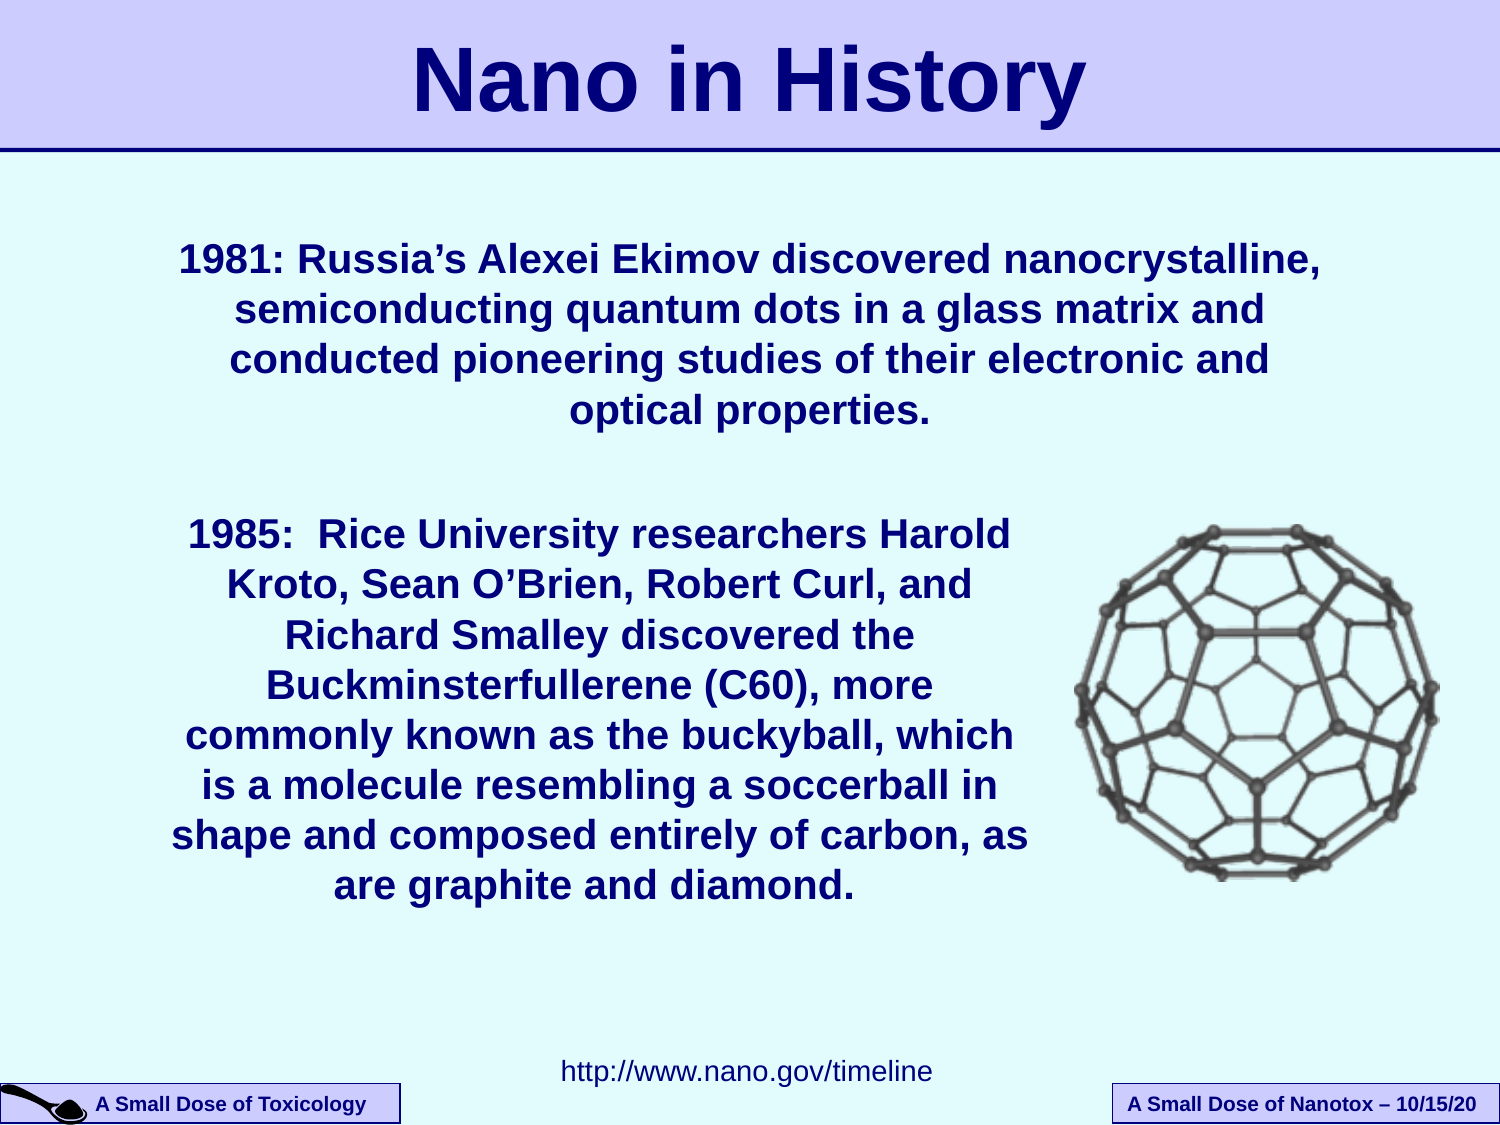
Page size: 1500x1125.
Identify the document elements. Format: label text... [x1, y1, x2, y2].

text_box 1981: Russia’s Alexei Ekimov discovered nanocrystalline, semiconducting quantum dots in a glass matrix and conducted pioneering studies of their electronic and optical properties. [154, 224, 1346, 440]
text_box http://www.nano.gov/timeline [545, 1044, 949, 1095]
text_box 1985: Rice University researchers Harold Kroto, Sean O’Brien, Robert Curl, and Richard Smalley discovered the Buckminsterfullerene (C60), more commonly known as the buckyball, which is a molecule resembling a soccerball in shape and composed entirely of carbon, as are graphite and diamond. [149, 499, 1050, 915]
title Nano in History [112, 11, 1388, 138]
picture [1074, 524, 1440, 882]
